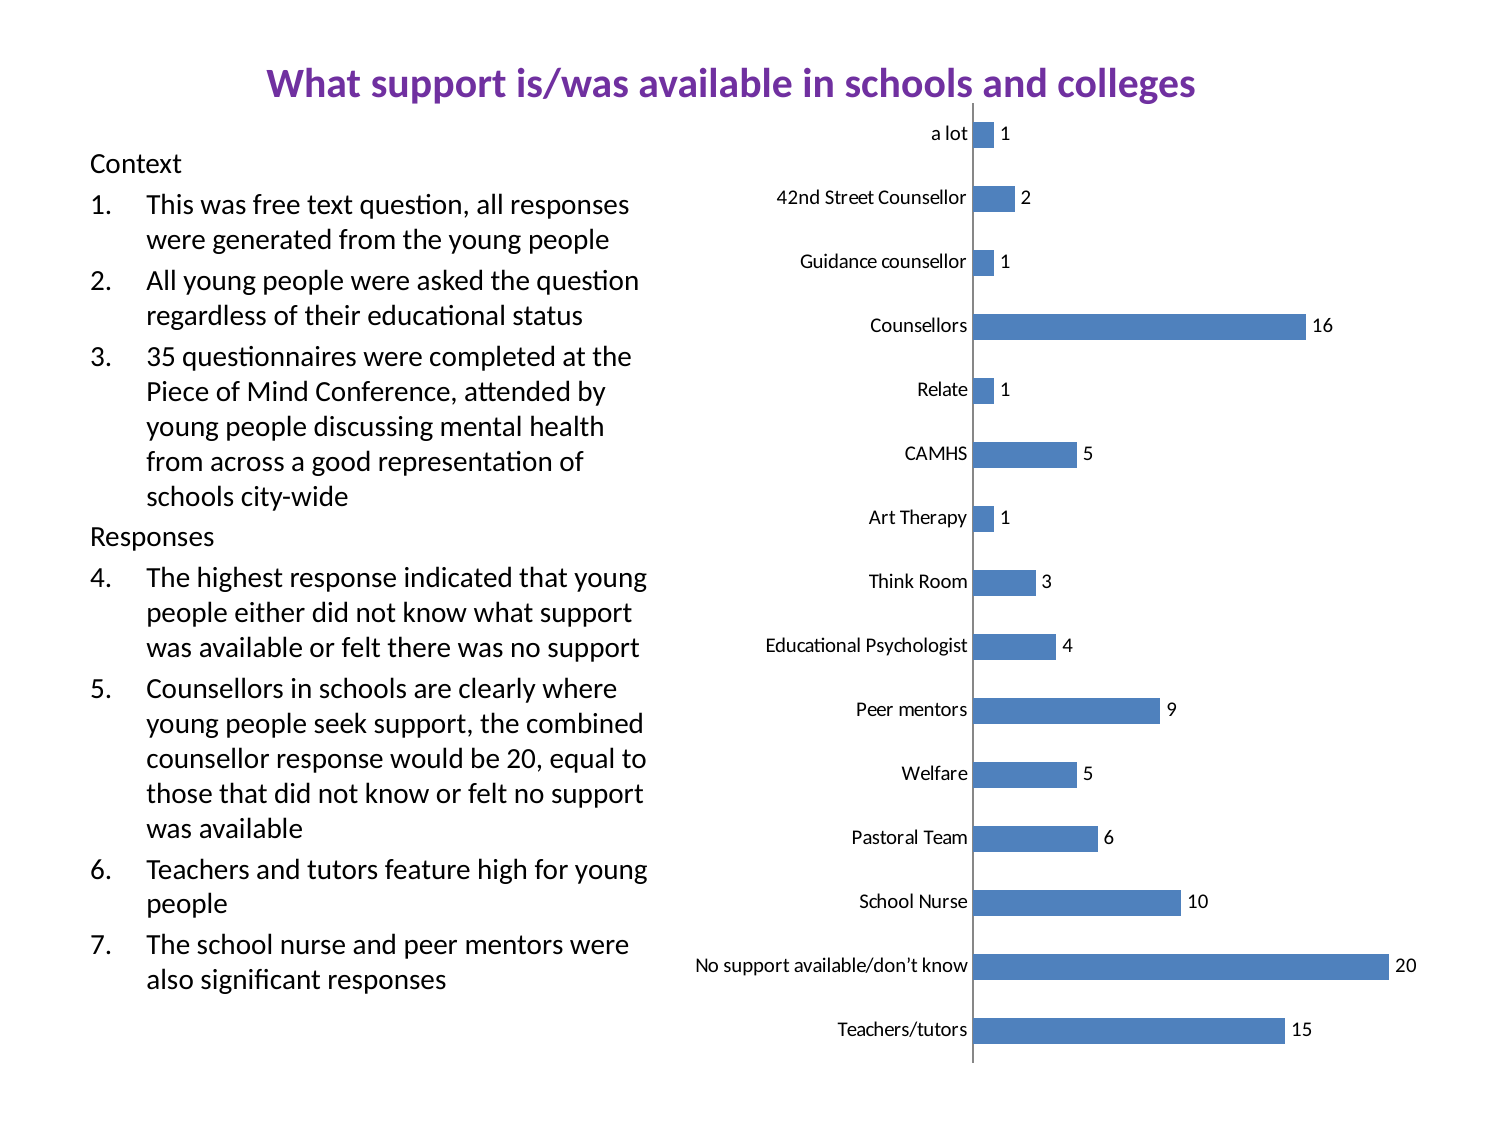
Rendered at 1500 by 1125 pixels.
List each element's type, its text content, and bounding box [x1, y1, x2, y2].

title What support is/was available in schools and colleges [75, 44, 602, 114]
list Context This was free text question, all responses were generated from the young people All young people were asked the question regardless of their educational status 35 questionnaires were completed at the Piece of Mind Conference, attended by young people discussing mental health from across a good representation of schools city-wide Responses The highest response indicated that young people either did not know what support was available or felt there was no support Counsellors in schools are clearly where young people seek support, the combined counsellor response would be 20, equal to those that did not know or felt no support was available Teachers and tutors feature high for young people The school nurse and peer mentors were also significant responses [75, 137, 602, 1035]
chart [607, 0, 1500, 1125]
